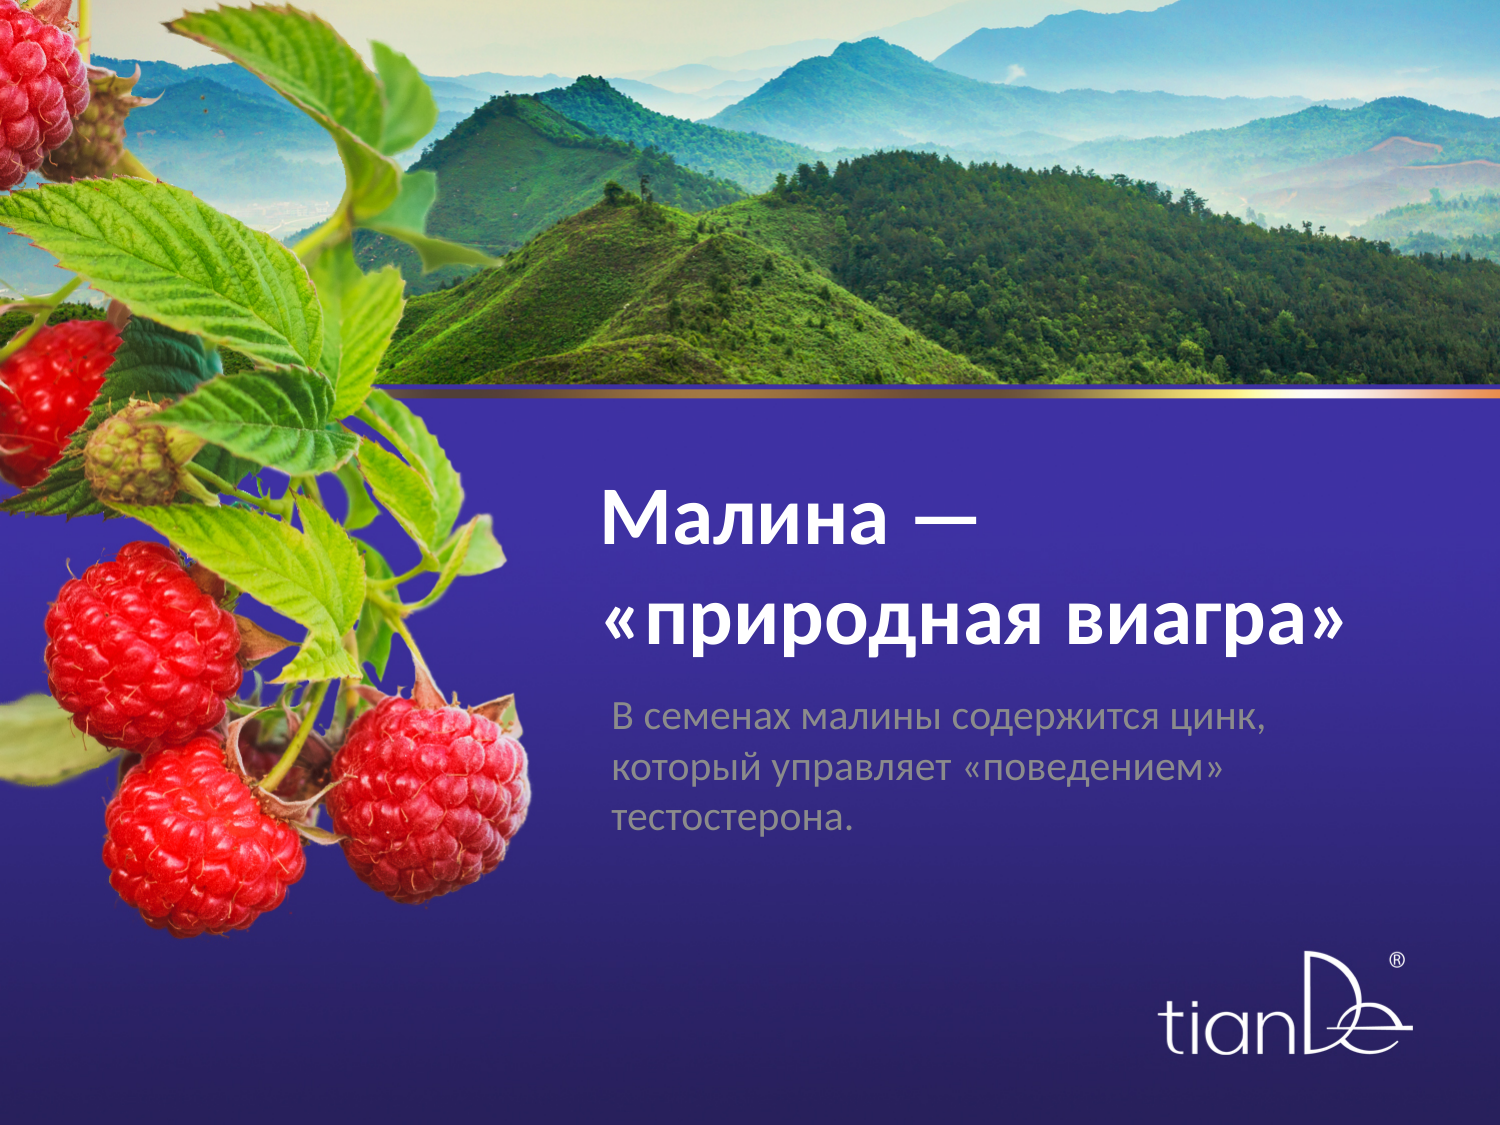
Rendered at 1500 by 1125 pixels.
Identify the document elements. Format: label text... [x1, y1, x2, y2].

title Малина — «природная виагра» [584, 479, 1400, 643]
picture [0, 0, 1500, 1125]
subtitle В семенах малины содержится цинк, который управляет «поведением» тестостерона. [596, 680, 1424, 925]
